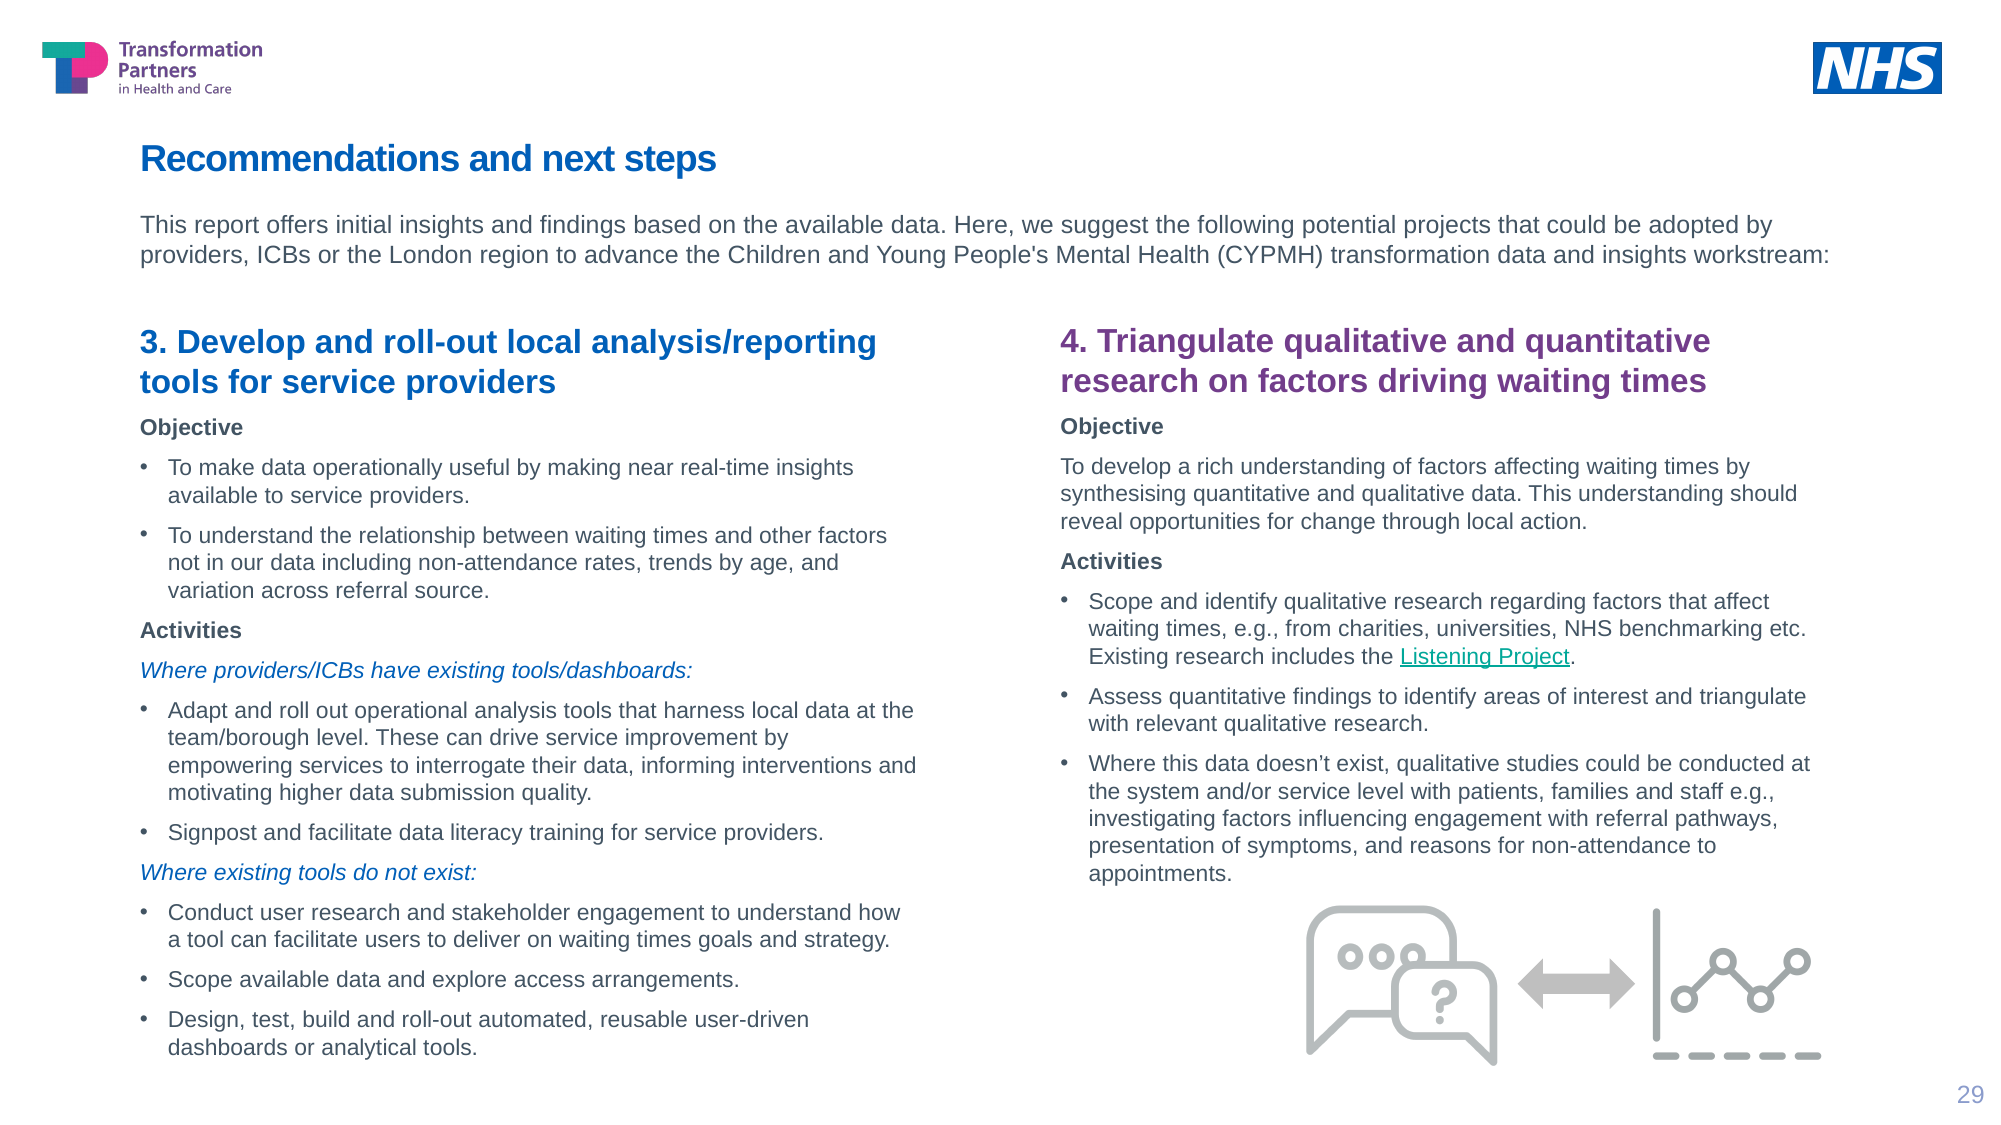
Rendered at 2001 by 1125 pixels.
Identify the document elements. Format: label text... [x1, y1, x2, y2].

picture [1813, 42, 1942, 94]
text_box 3. Develop and roll-out local analysis/reporting tools for service providers Objective To make data operationally useful by making near real-time insights available to service providers. To understand the relationship between waiting times and other factors not in our data including non-attendance rates, trends by age, and variation across referral source. Activities Where providers/ICBs have existing tools/dashboards: Adapt and roll out operational analysis tools that harness local data at the team/borough level. These can drive service improvement by empowering services to interrogate their data, informing interventions and motivating higher data submission quality. Signpost and facilitate data literacy training for service providers. Where existing tools do not exist: Conduct user research and stakeholder engagement to understand how a tool can facilitate users to deliver on waiting times goals and strategy. Scope available data and explore access arrangements. Design, test, build and roll-out automated, reusable user-driven dashboards or analytical tools. [125, 313, 934, 1068]
list Recommendations and next steps [125, 126, 1105, 189]
text_box This report offers initial insights and findings based on the available data. Here, we suggest the following potential projects that could be adopted by providers, ICBs or the London region to advance the Children and Young People's Mental Health (CYPMH) transformation data and insights workstream: [125, 201, 1855, 276]
slide_number 29 [1854, 1063, 2000, 1124]
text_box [1299, 897, 1824, 1068]
text_box 4. Triangulate qualitative and quantitative research on factors driving waiting times Objective To develop a rich understanding of factors affecting waiting times by synthesising quantitative and qualitative data. This understanding should reveal opportunities for change through local action. Activities Scope and identify qualitative research regarding factors that affect waiting times, e.g., from charities, universities, NHS benchmarking etc. Existing research includes the Listening Project. Assess quantitative findings to identify areas of interest and triangulate with relevant qualitative research. Where this data doesn’t exist, qualitative studies could be conducted at the system and/or service level with patients, families and staff e.g., investigating factors influencing engagement with referral pathways, presentation of symptoms, and reasons for non-attendance to appointments. [1045, 311, 1855, 934]
